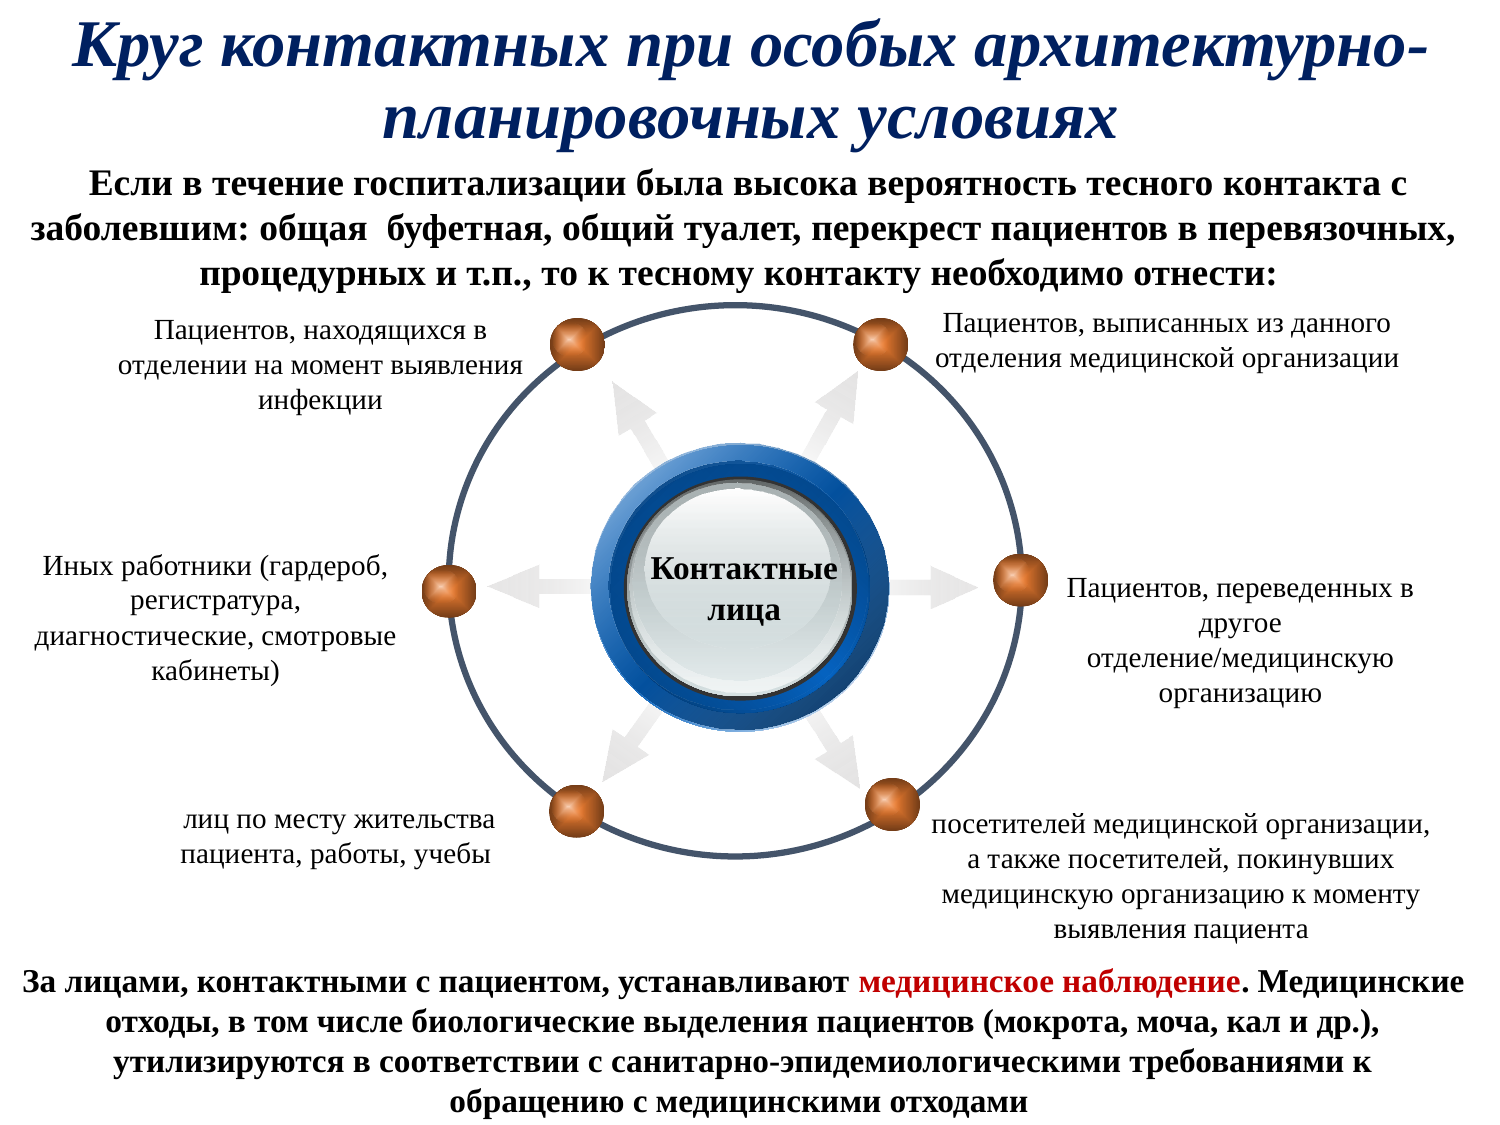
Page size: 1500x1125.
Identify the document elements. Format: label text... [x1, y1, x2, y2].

title Круг контактных при особых архитектурно-планировочных условиях [14, 10, 1489, 152]
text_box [4, 296, 1451, 954]
text_box За лицами, контактными с пациентом, устанавливают медицинское наблюдение. Медицинские отходы, в том числе биологические выделения пациентов (мокрота, моча, кал и др.), утилизируются в соответствии с санитарно-эпидемиологическими требованиями к обращению с медицинскими отходами [6, 951, 1481, 1125]
text_box Если в течение госпитализации была высока вероятность тесного контакта с заболевшим: общая буфетная, общий туалет, перекрест пациентов в перевязочных, процедурных и т.п., то к тесному контакту необходимо отнести: [0, 150, 1488, 373]
